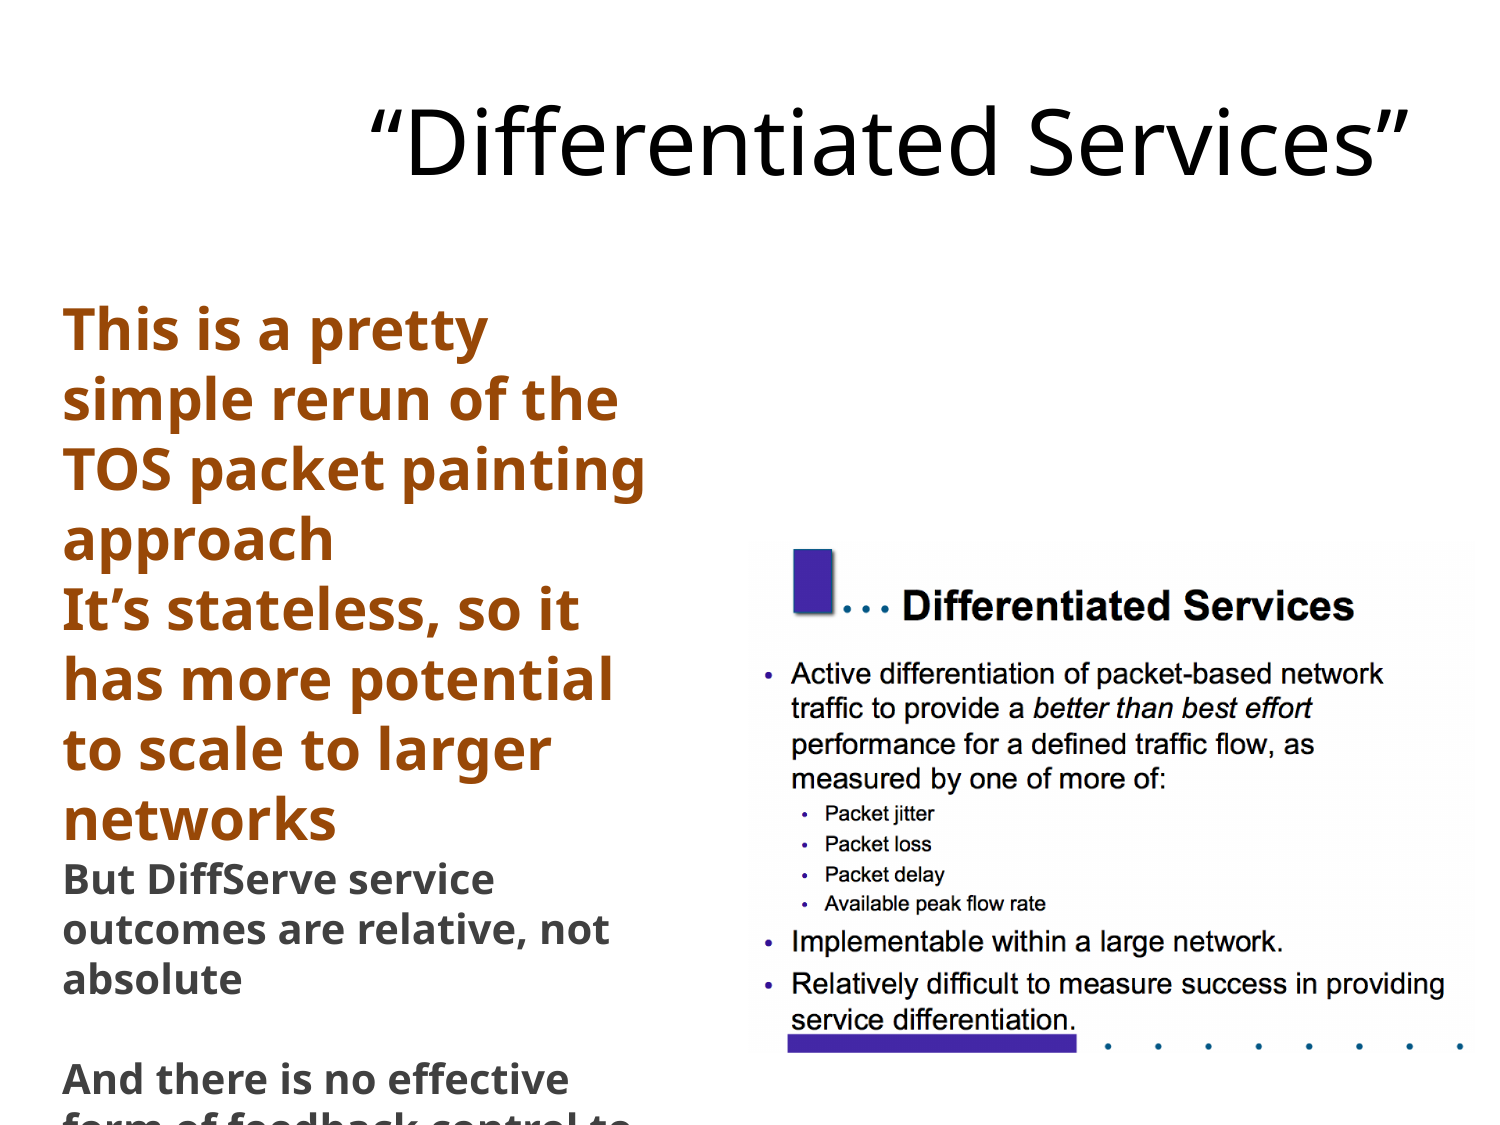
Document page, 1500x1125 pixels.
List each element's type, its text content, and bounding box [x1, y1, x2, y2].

picture [747, 541, 1475, 1054]
text_box This is a pretty simple rerun of the TOS packet painting approach It’s stateless, so it has more potential to scale to larger networks But DiffServe service outcomes are relative, not absolute And there is no effective form of feedback control to monitor the outcomes that the network is providing [47, 285, 691, 1125]
title “Differentiated Services” [75, 45, 1425, 233]
